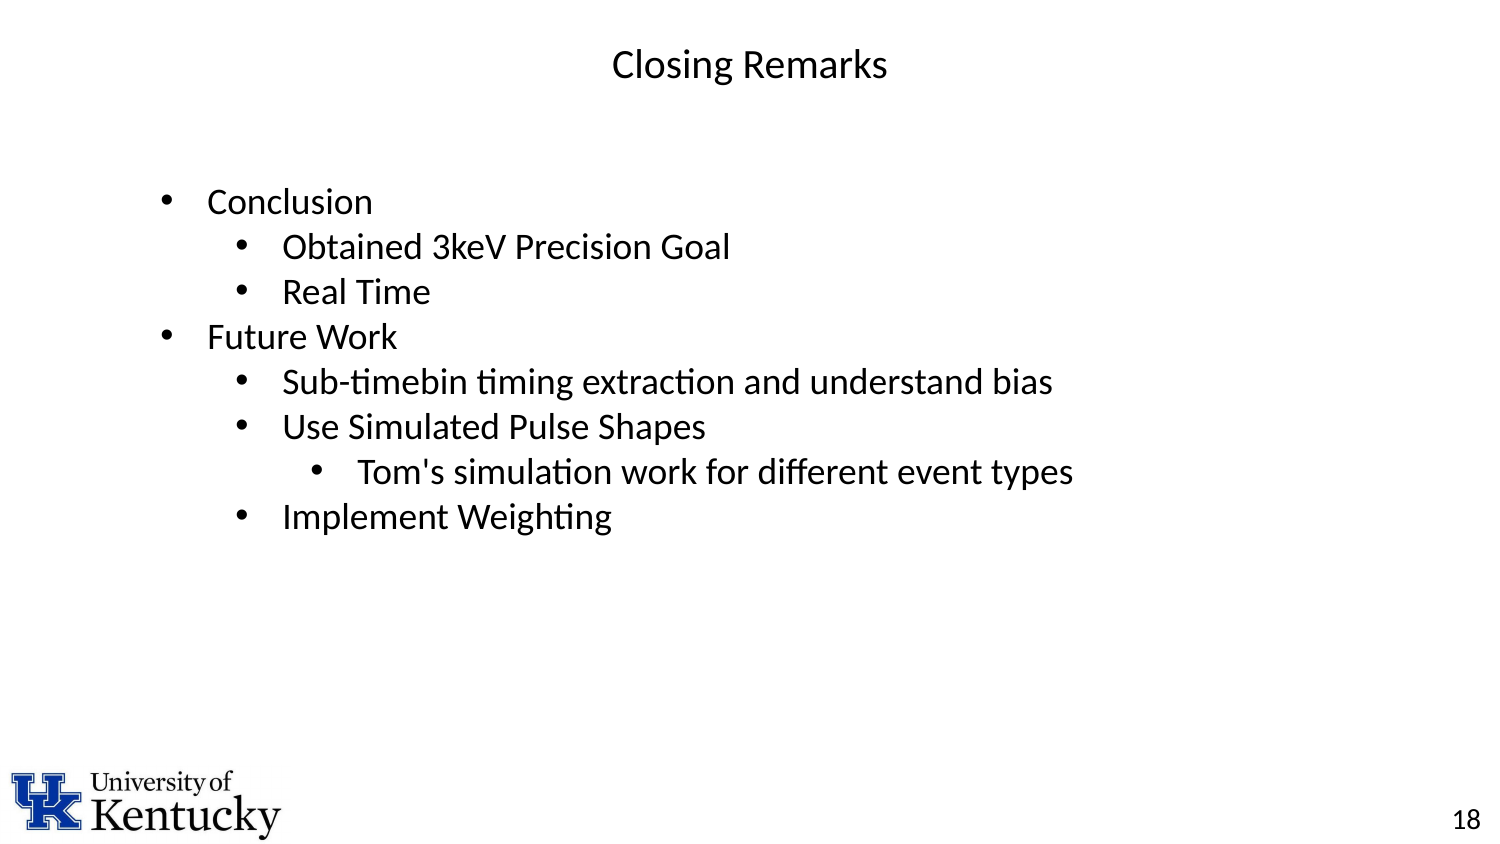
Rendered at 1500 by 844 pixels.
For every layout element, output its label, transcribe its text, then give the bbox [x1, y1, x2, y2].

text_box Closing Remarks [411, 28, 1089, 94]
picture [0, 765, 291, 844]
text_box 18 [1436, 793, 1500, 844]
text_box Conclusion Obtained 3keV Precision Goal Real Time Future Work Sub-timebin timing extraction and understand bias Use Simulated Pulse Shapes Tom's simulation work for different event types Implement Weighting [145, 169, 1356, 680]
